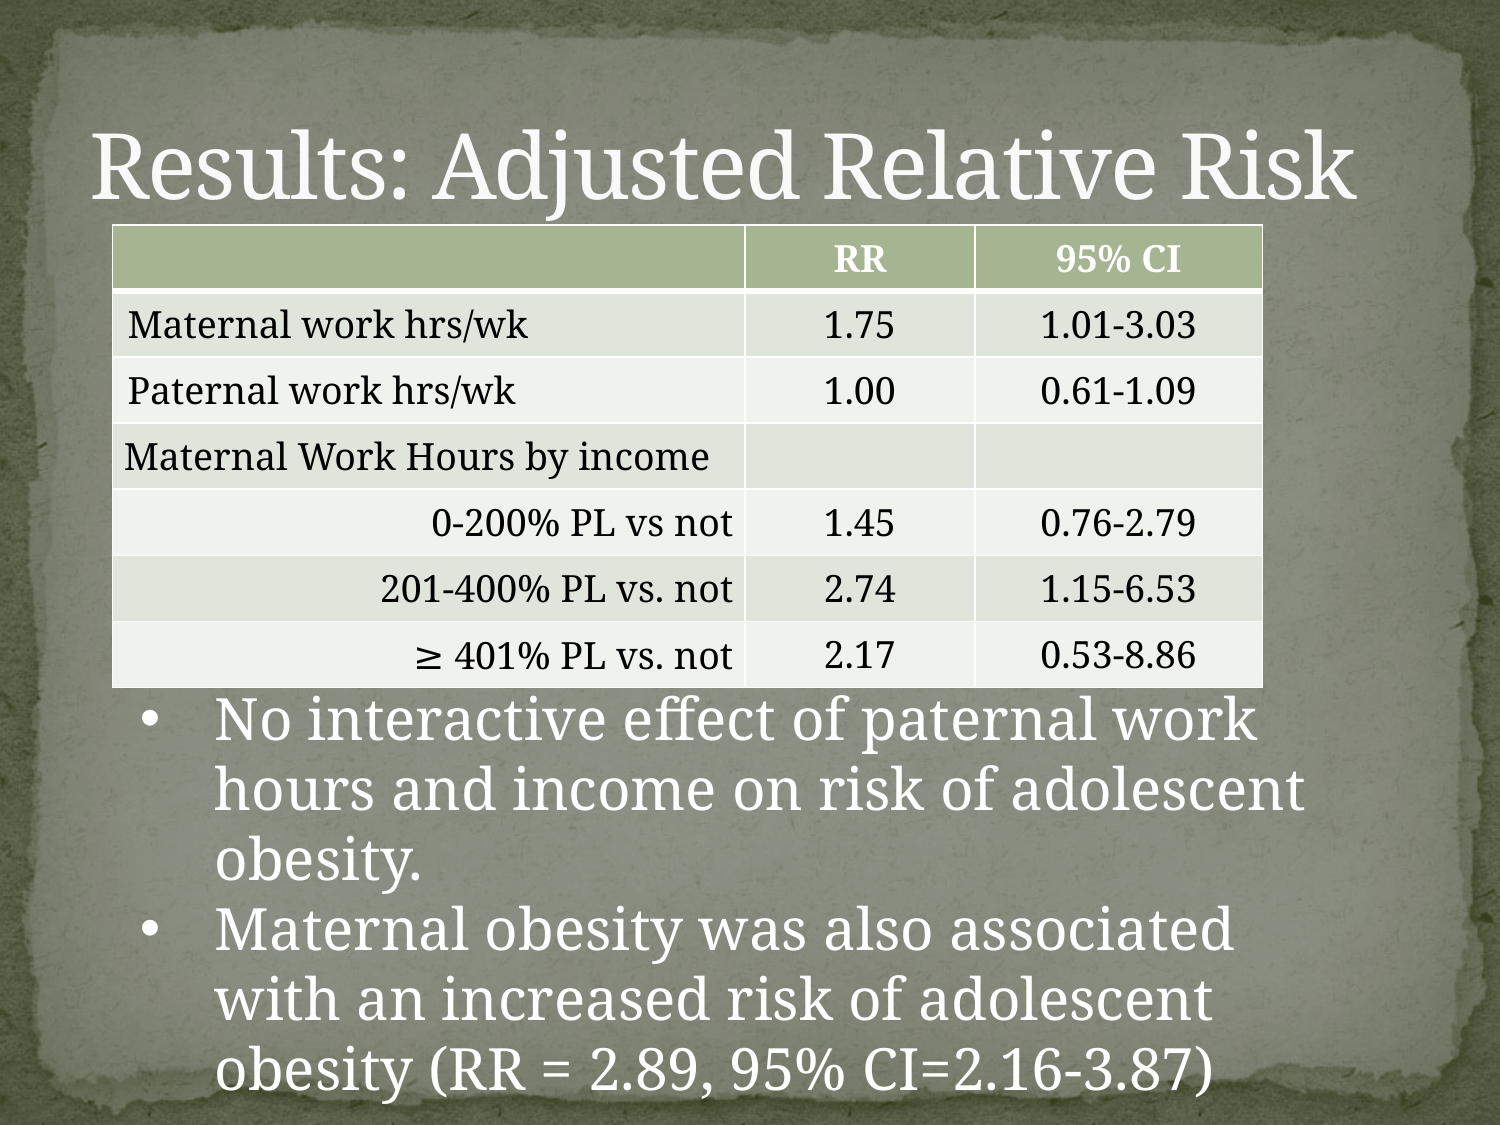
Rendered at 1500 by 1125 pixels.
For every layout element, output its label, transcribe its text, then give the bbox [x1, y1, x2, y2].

table_cell 1.45 [746, 490, 974, 555]
table_cell 201-400% PL vs. not [113, 556, 744, 621]
table_cell 1.00 [746, 358, 974, 422]
table_cell 2.17 [746, 622, 974, 674]
table_cell Paternal work hrs/wk [113, 358, 744, 422]
table_cell 0-200% PL vs not [113, 490, 744, 555]
table_cell Maternal Work Hours by income [113, 424, 744, 488]
table_cell 0.53-8.86 [976, 622, 1262, 674]
table_cell 1.01-3.03 [976, 294, 1262, 356]
title Results: Adjusted Relative Risk [74, 24, 1425, 225]
table_cell Maternal work hrs/wk [113, 294, 744, 356]
text_box No interactive effect of paternal work hours and income on risk of adolescent obesity. Maternal obesity was also associated with an increased risk of adolescent obesity (RR = 2.89, 95% CI=2.16-3.87) [125, 674, 1363, 1110]
table_cell 2.74 [746, 556, 974, 621]
table_cell 0.76-2.79 [976, 490, 1262, 555]
table_header RR [746, 226, 974, 288]
table_cell 0.61-1.09 [976, 358, 1262, 422]
table_header [113, 226, 744, 288]
table_header 95% CI [976, 226, 1262, 288]
table_cell 1.15-6.53 [976, 556, 1262, 621]
table_cell ≥ 401% PL vs. not [113, 622, 744, 687]
table_cell [976, 424, 1262, 488]
table_cell [746, 424, 974, 488]
table_cell 1.75 [746, 294, 974, 356]
